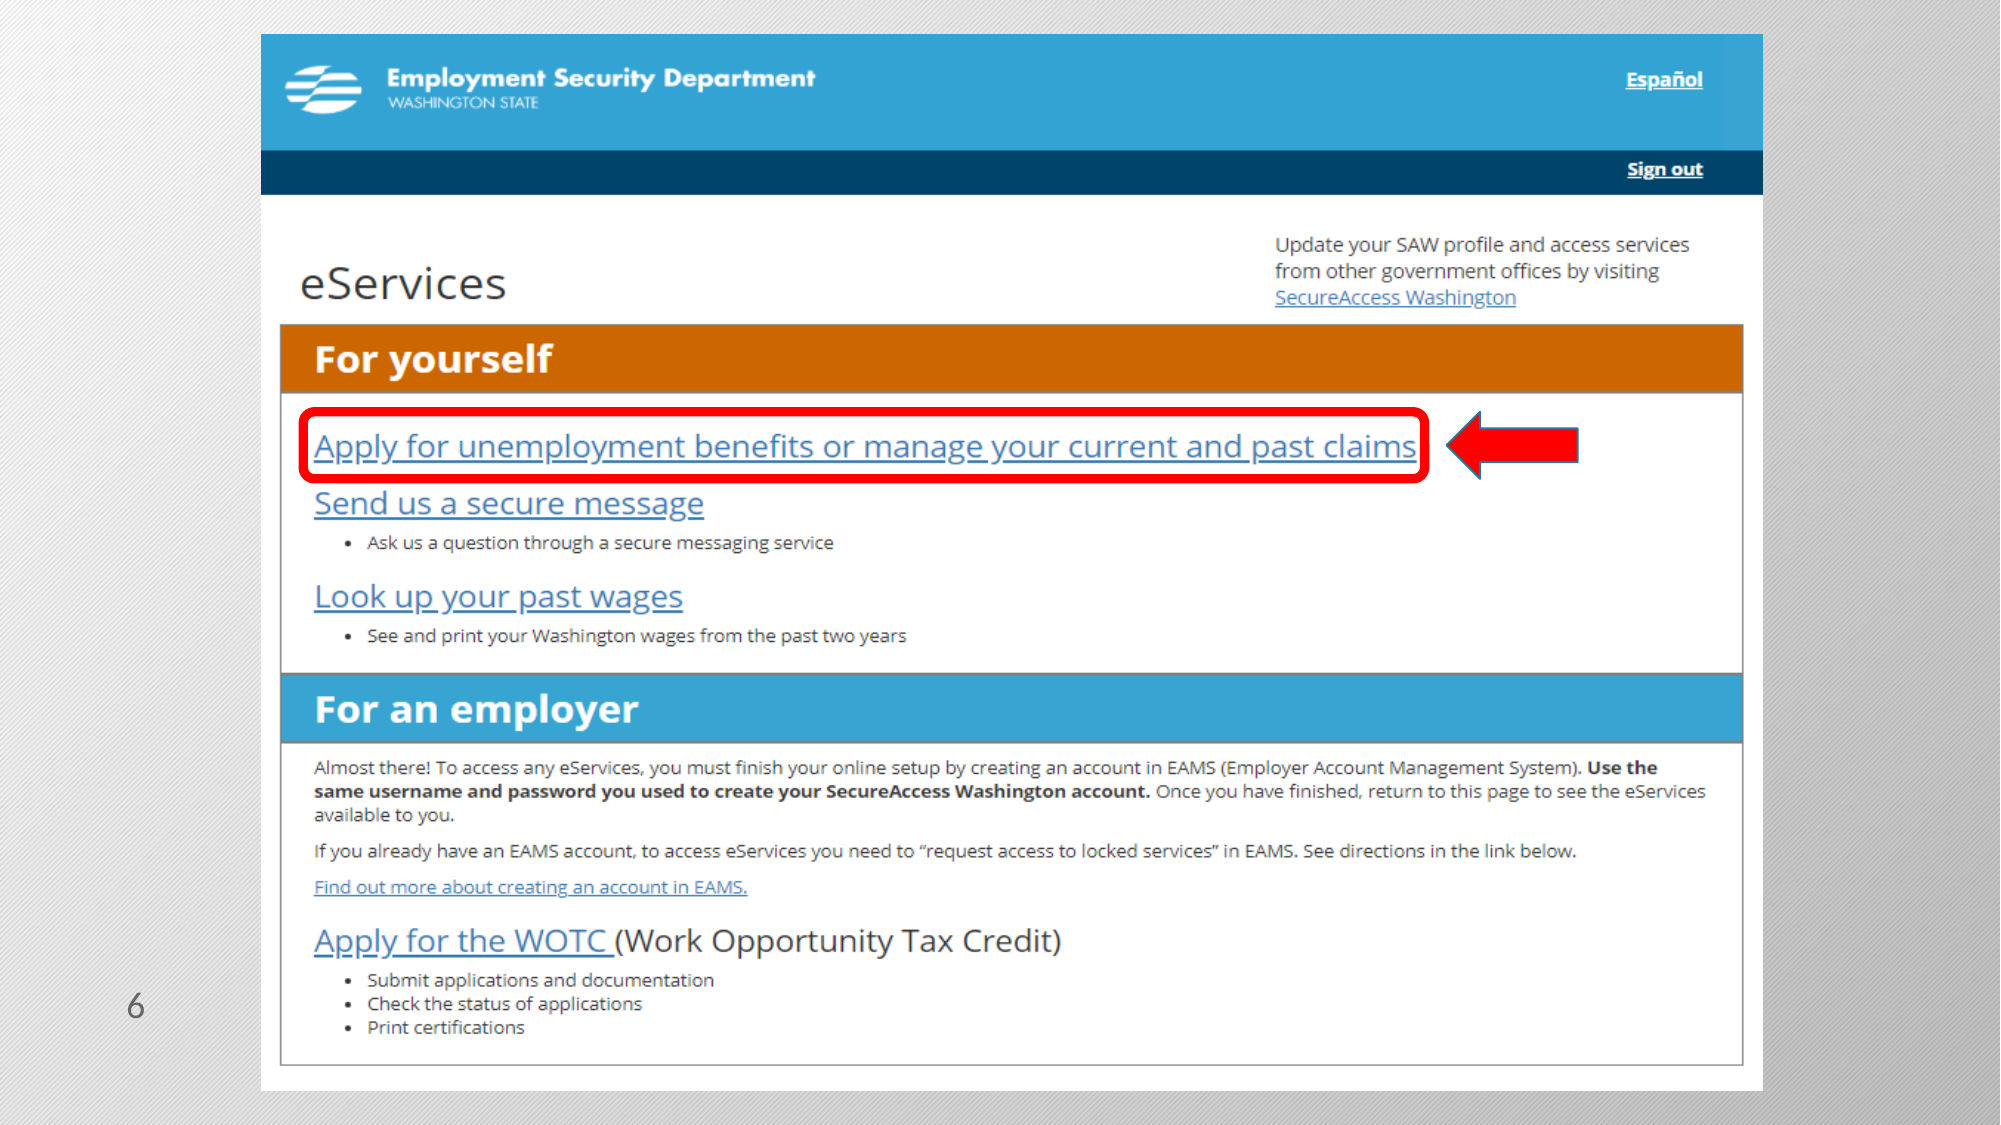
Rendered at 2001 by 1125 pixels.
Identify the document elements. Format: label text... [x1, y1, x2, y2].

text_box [260, 34, 1764, 1091]
slide_number 6 [111, 973, 219, 1035]
